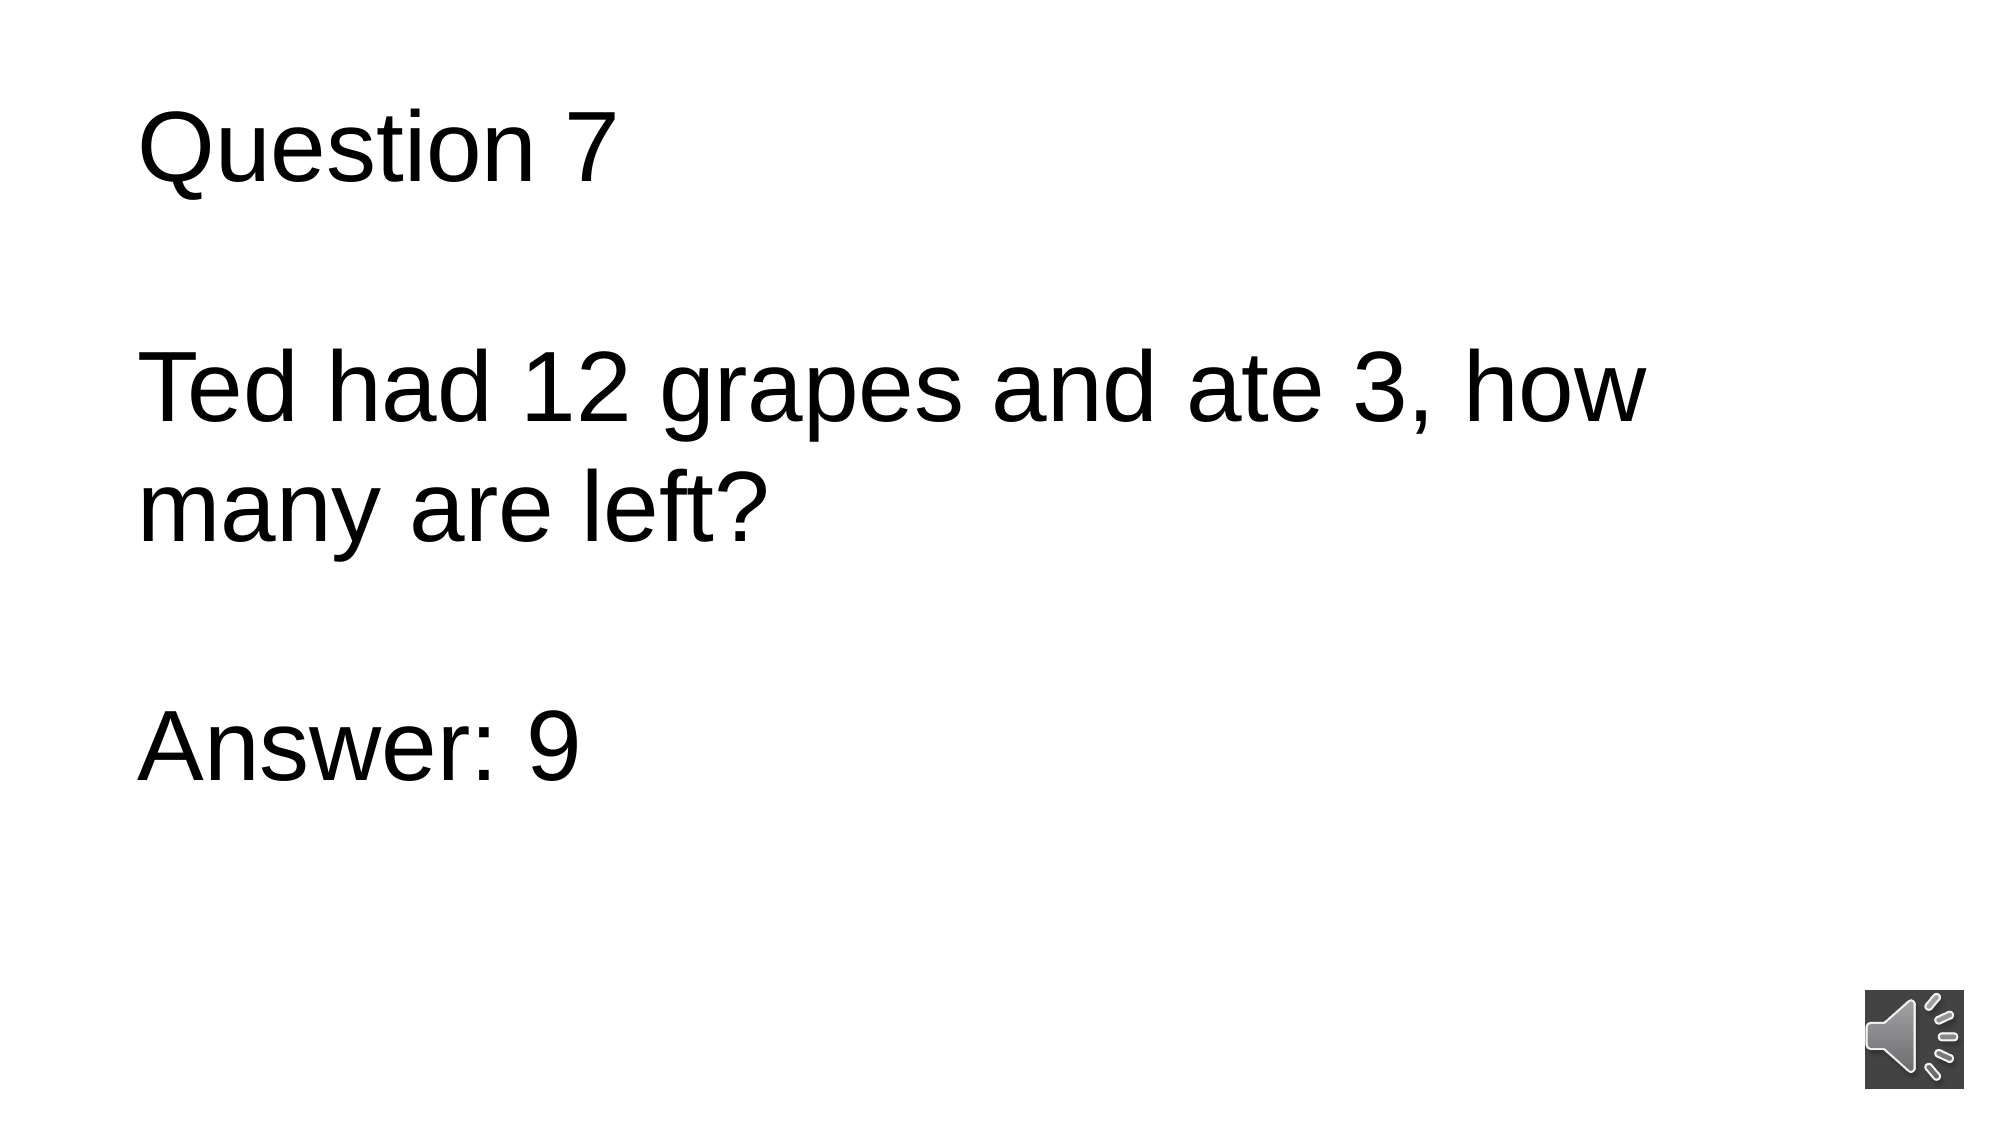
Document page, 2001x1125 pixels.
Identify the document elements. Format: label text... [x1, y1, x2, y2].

text_box Question 7 Ted had 12 grapes and ate 3, how many are left? Answer: 9 [122, 73, 1808, 1019]
picture [1864, 989, 1965, 1090]
